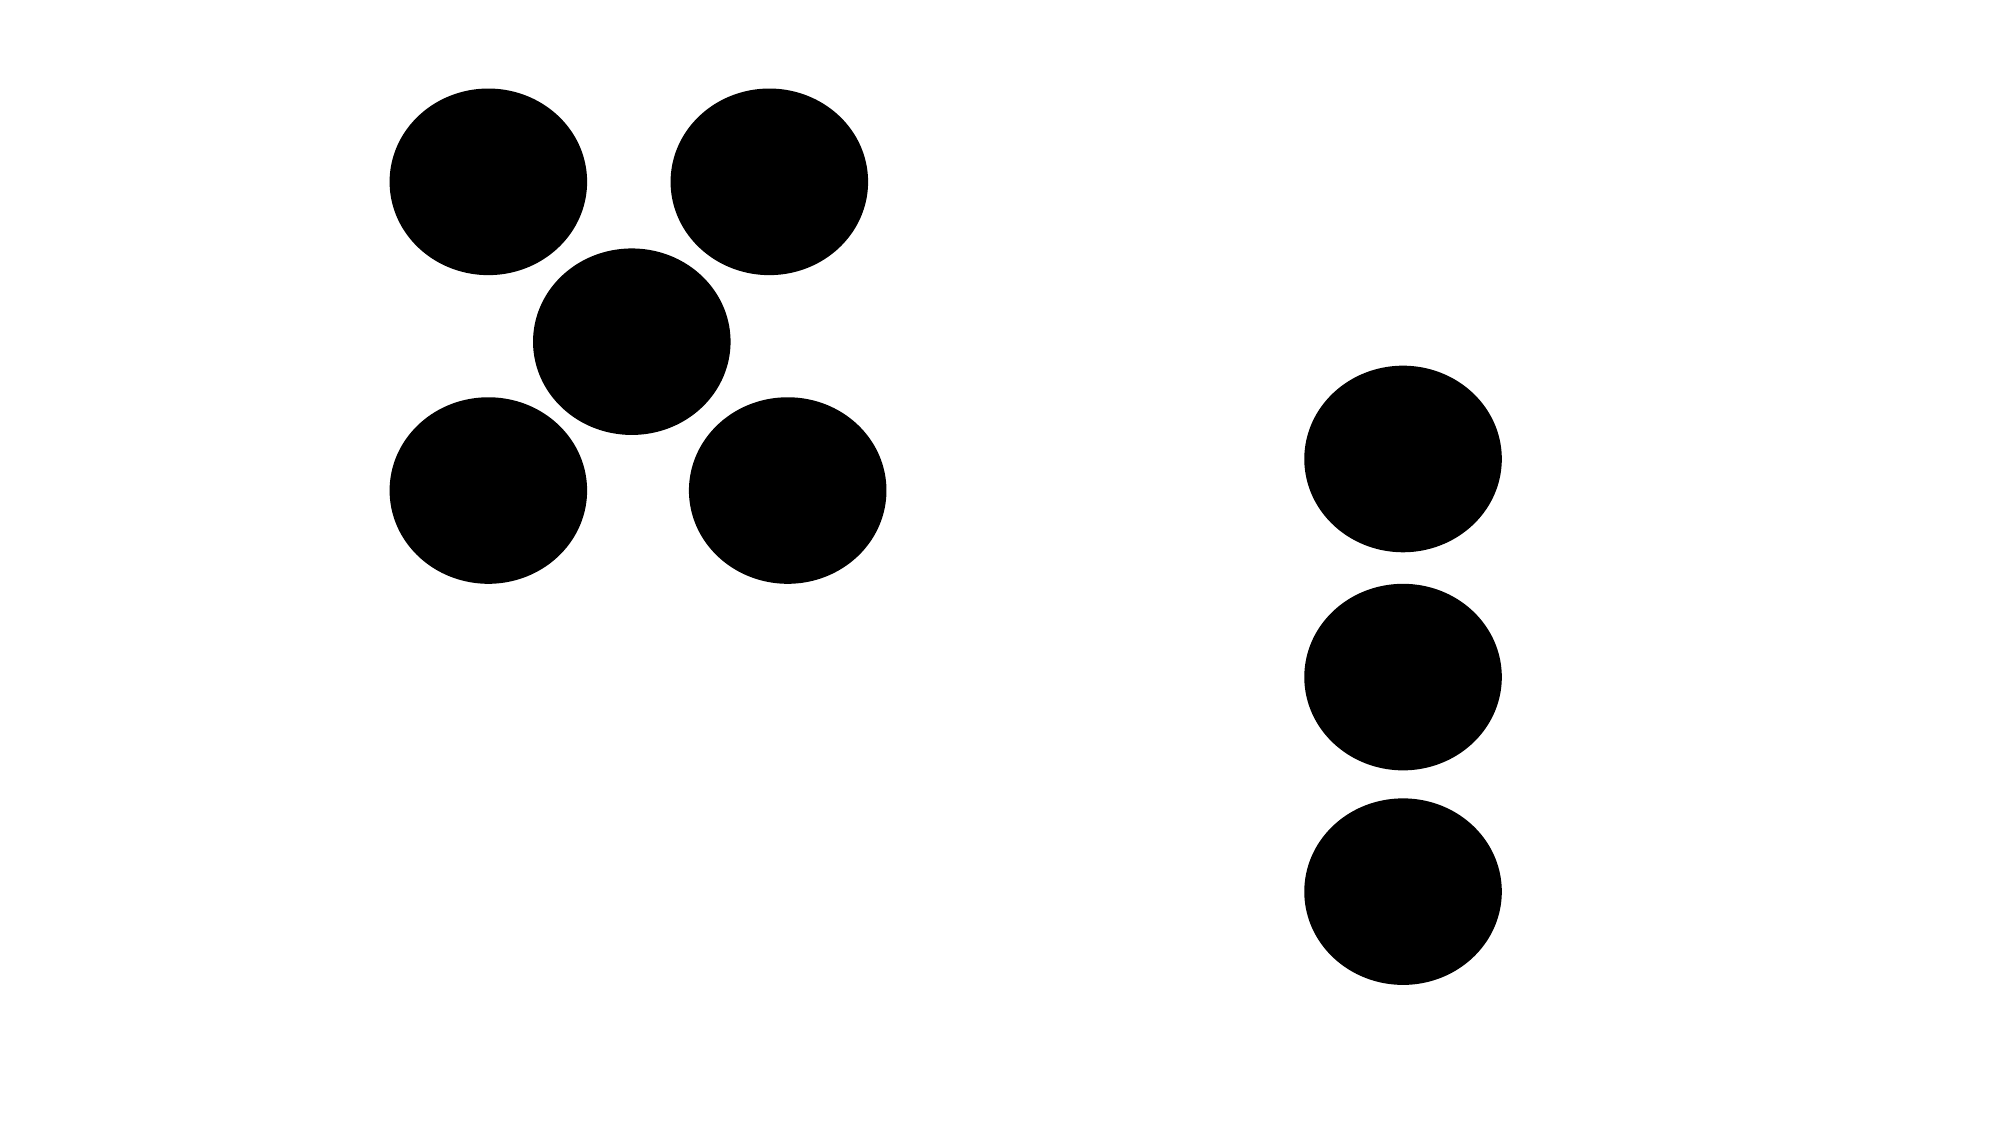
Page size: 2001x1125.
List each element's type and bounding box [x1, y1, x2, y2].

text_box [389, 88, 1502, 985]
